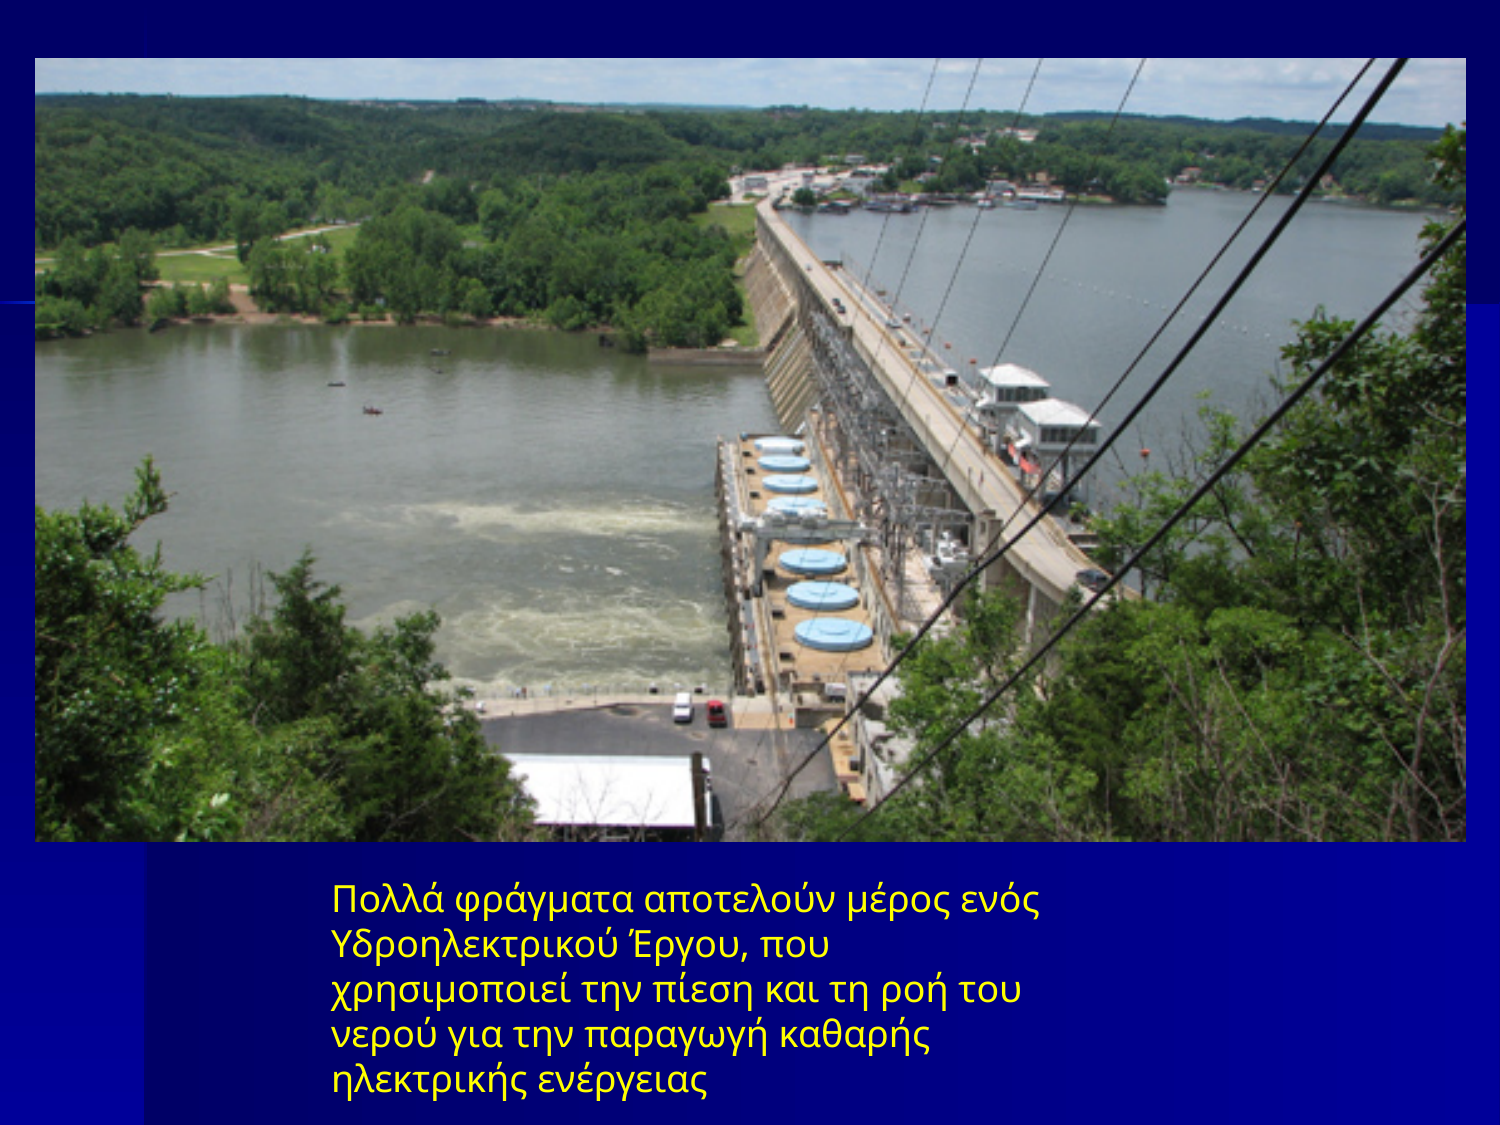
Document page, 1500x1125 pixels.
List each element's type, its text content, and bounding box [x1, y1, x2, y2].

picture [34, 58, 1466, 842]
text_box Πολλά φράγματα αποτελούν μέρος ενός Υδροηλεκτρικού Έργου, που χρησιμοποιεί την πίεση και τη ροή του νερού για την παραγωγή καθαρής ηλεκτρικής ενέργειας [316, 867, 1067, 1107]
